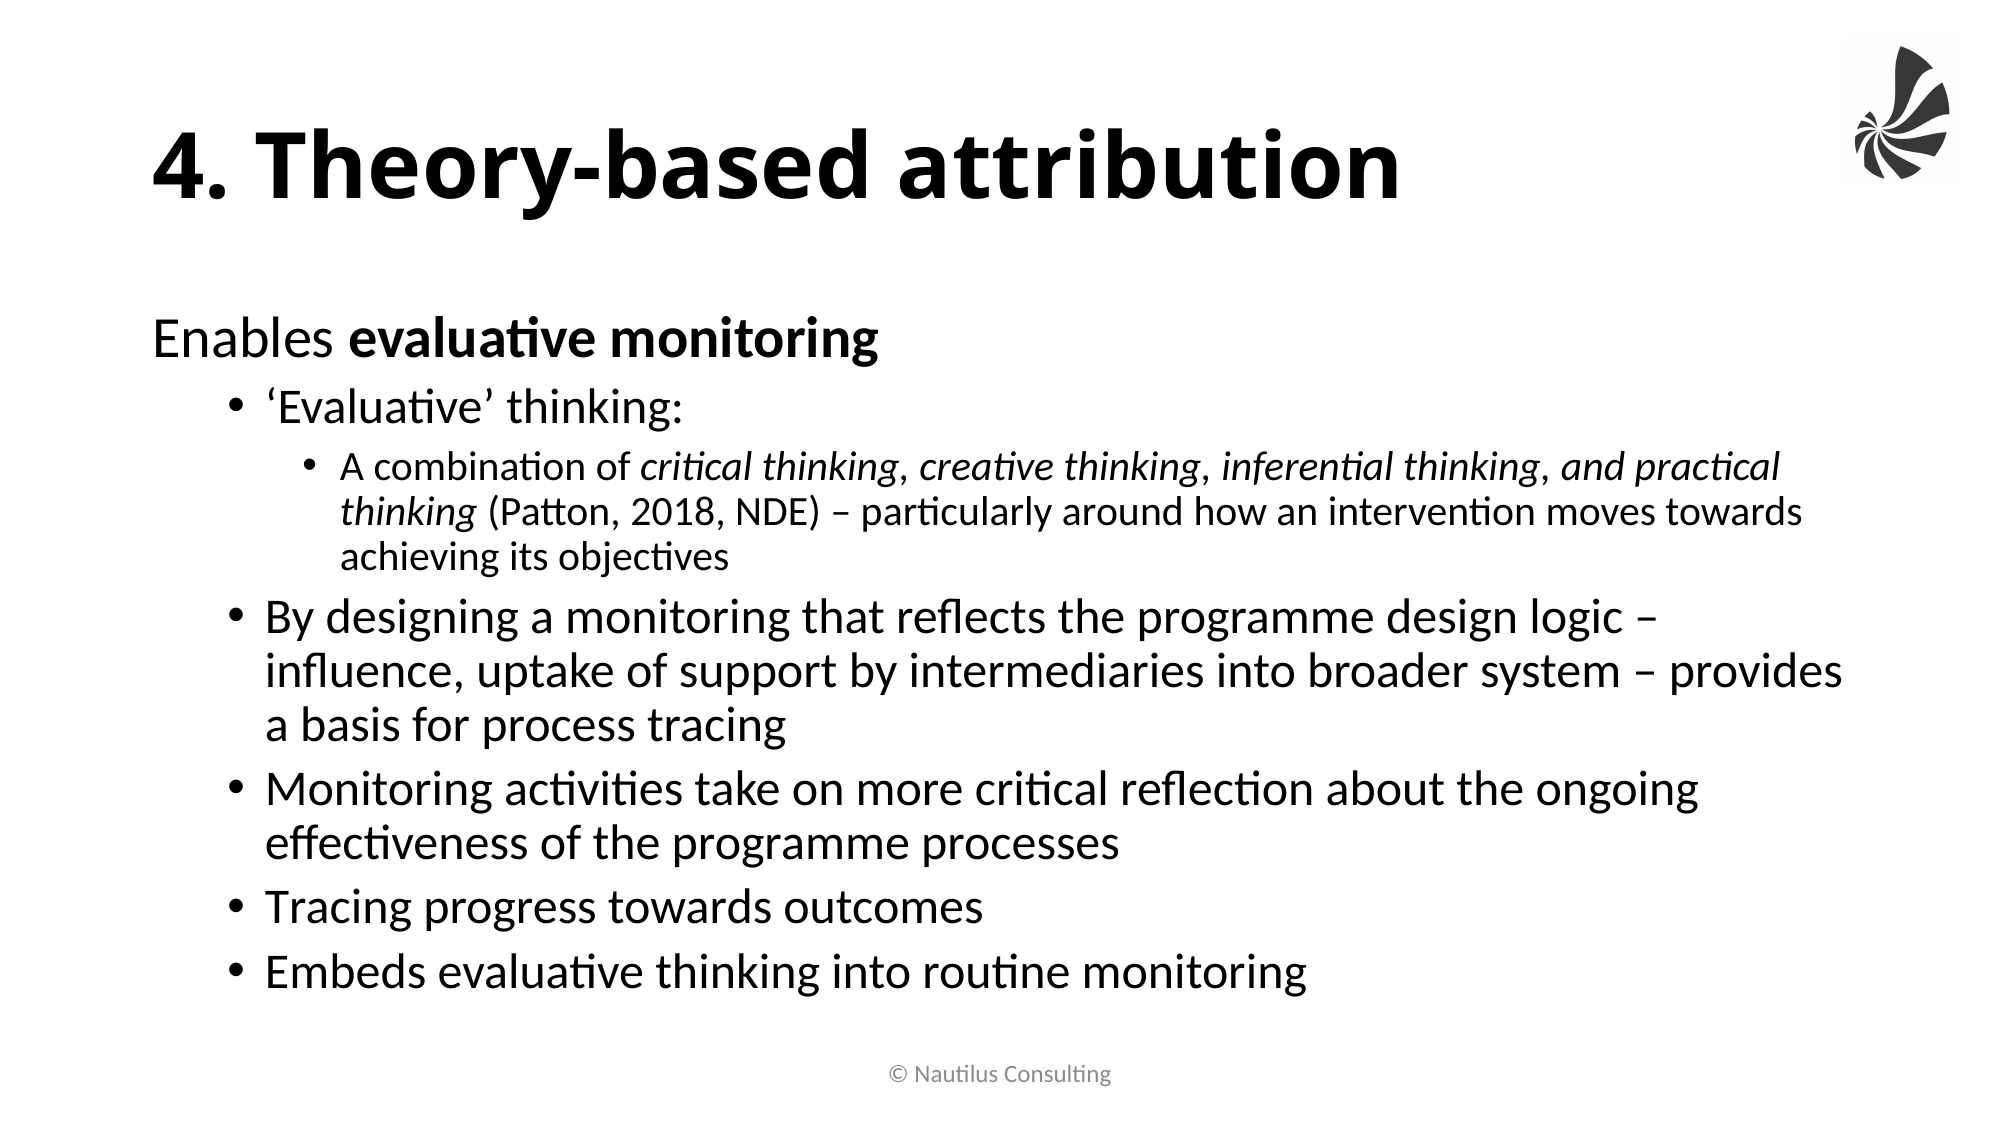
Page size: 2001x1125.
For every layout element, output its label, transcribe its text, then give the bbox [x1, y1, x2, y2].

footer © Nautilus Consulting [662, 1042, 1338, 1103]
title 4. Theory-based attribution [137, 59, 1863, 278]
picture [1843, 35, 1961, 187]
list Enables evaluative monitoring ‘Evaluative’ thinking: A combination of critical thinking, creative thinking, inferential thinking, and practical thinking (Patton, 2018, NDE) – particularly around how an intervention moves towards achieving its objectives By designing a monitoring that reflects the programme design logic – influence, uptake of support by intermediaries into broader system – provides a basis for process tracing Monitoring activities take on more critical reflection about the ongoing effectiveness of the programme processes Tracing progress towards outcomes Embeds evaluative thinking into routine monitoring [137, 299, 1863, 1066]
